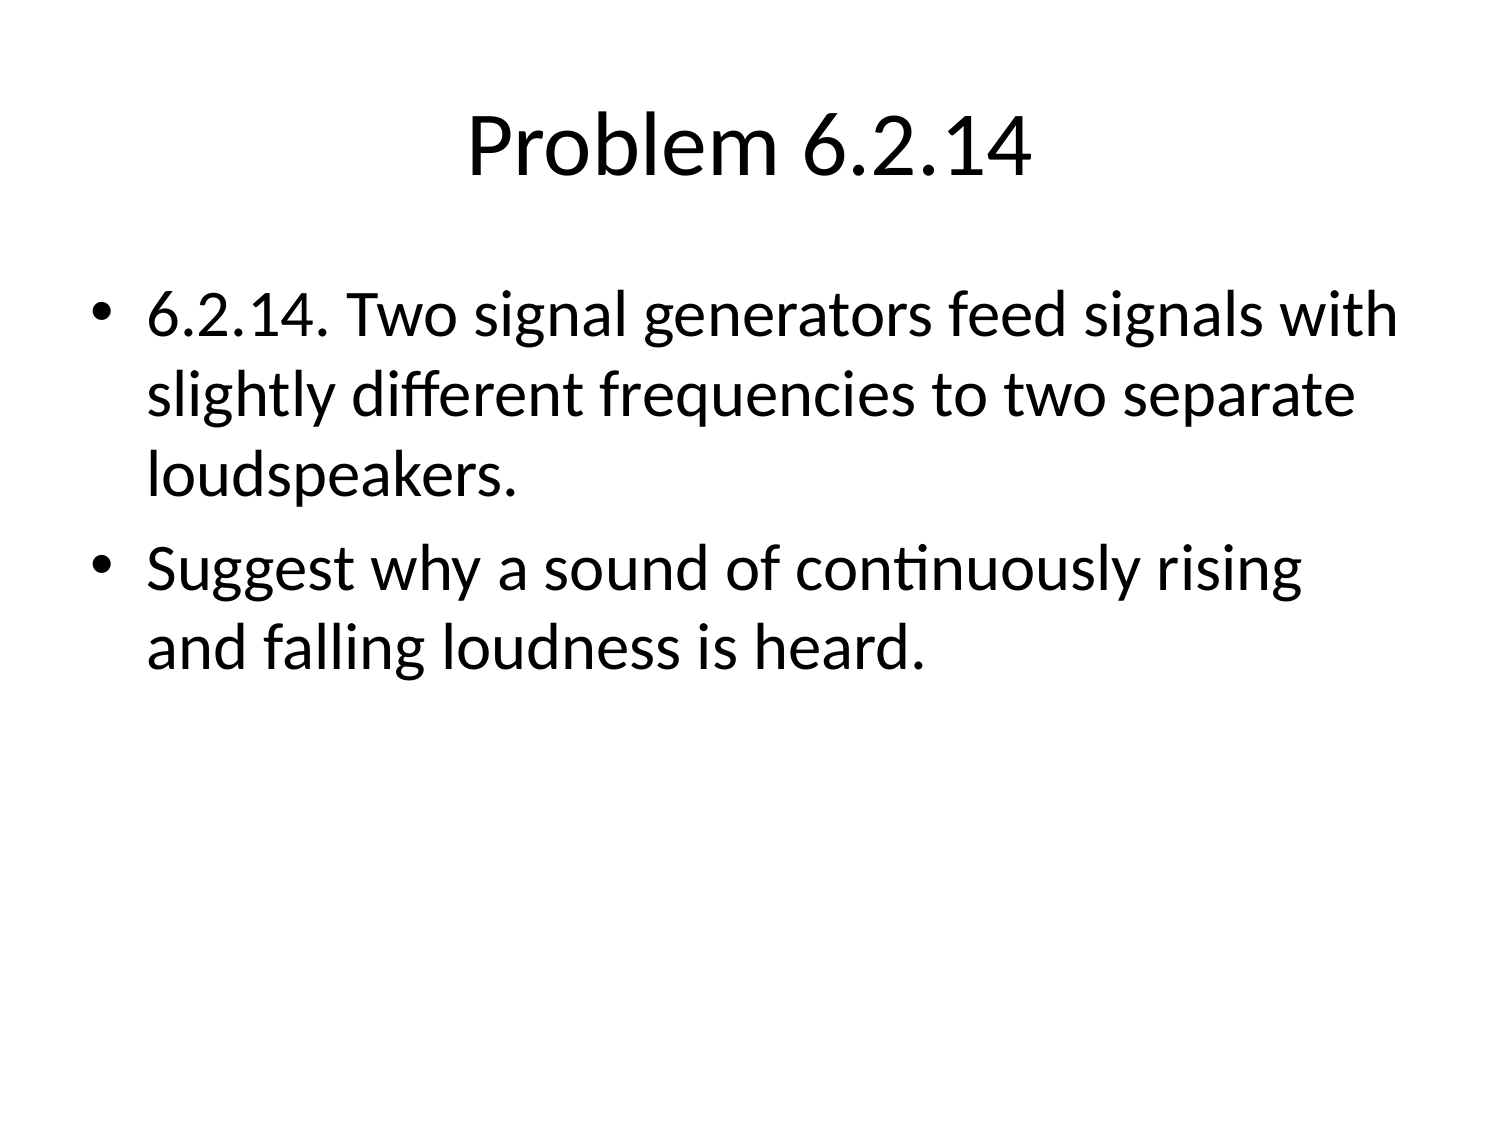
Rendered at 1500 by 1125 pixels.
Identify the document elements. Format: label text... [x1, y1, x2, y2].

list 6.2.14. Two signal generators feed signals with slightly different frequencies to two separate loudspeakers. Suggest why a sound of continuously rising and falling loudness is heard. [75, 262, 1425, 1005]
title Problem 6.2.14 [75, 45, 1425, 233]
